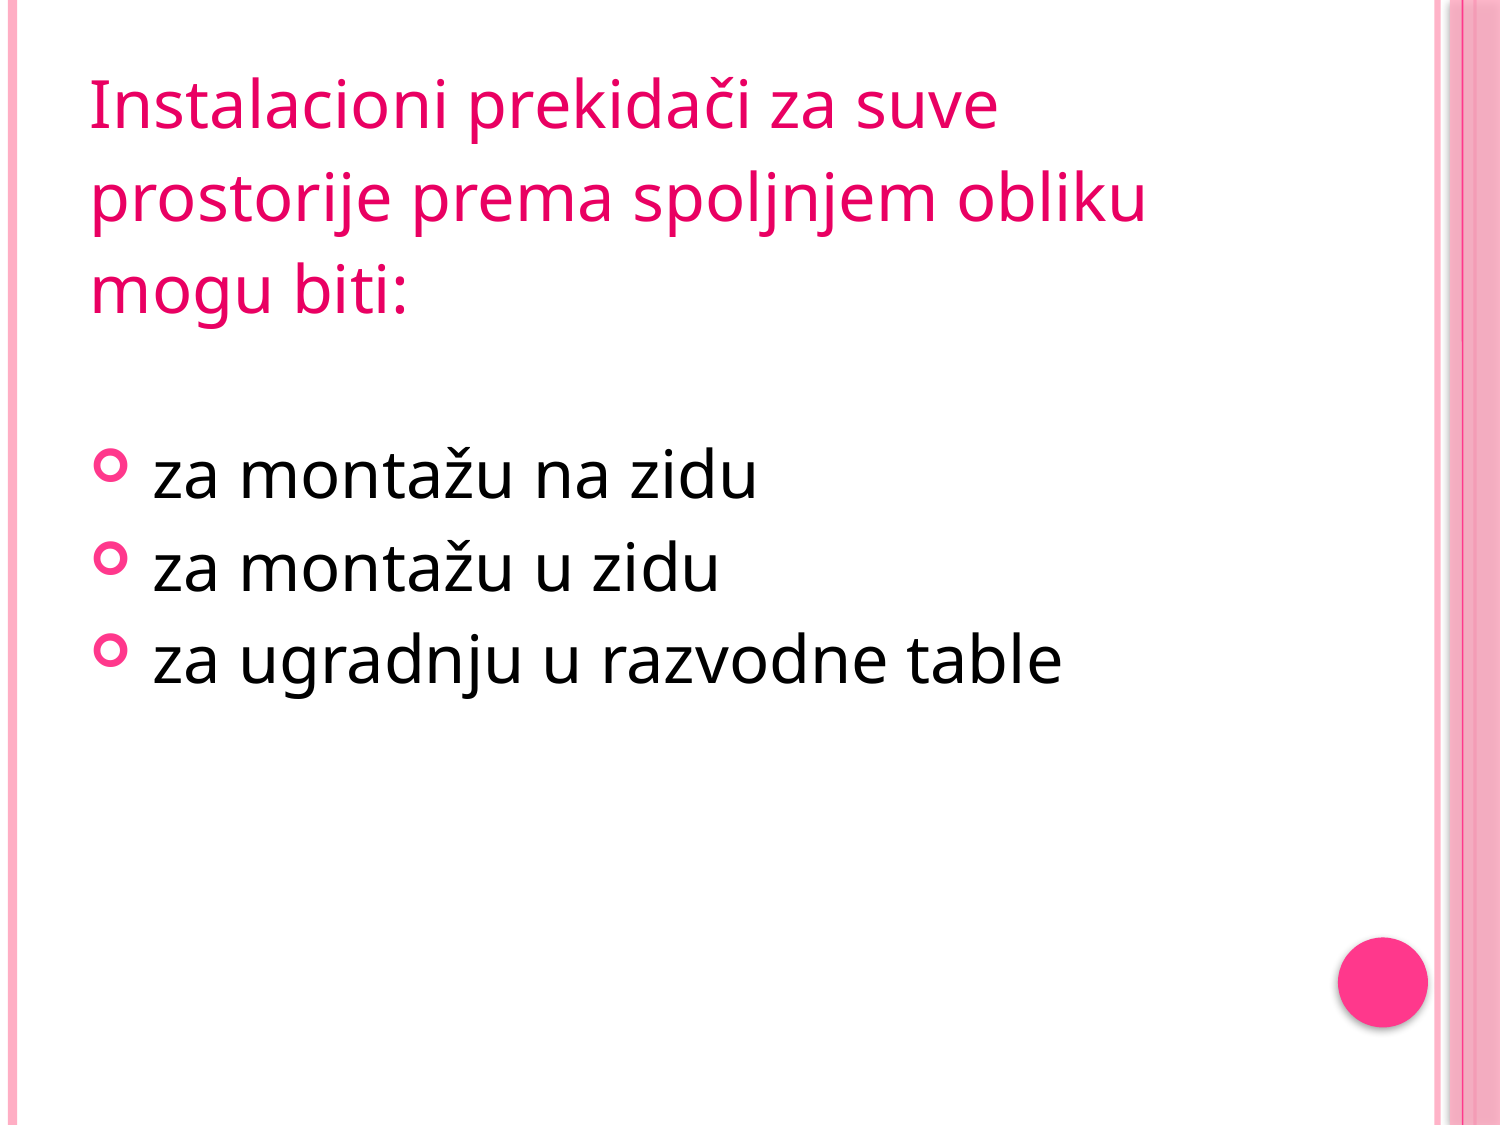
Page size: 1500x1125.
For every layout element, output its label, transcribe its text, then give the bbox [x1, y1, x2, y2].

list Instalacioni prekidači za suve prostorije prema spoljnjem obliku mogu biti: za montažu na zidu za montažu u zidu za ugradnju u razvodne table [75, 54, 1300, 1062]
